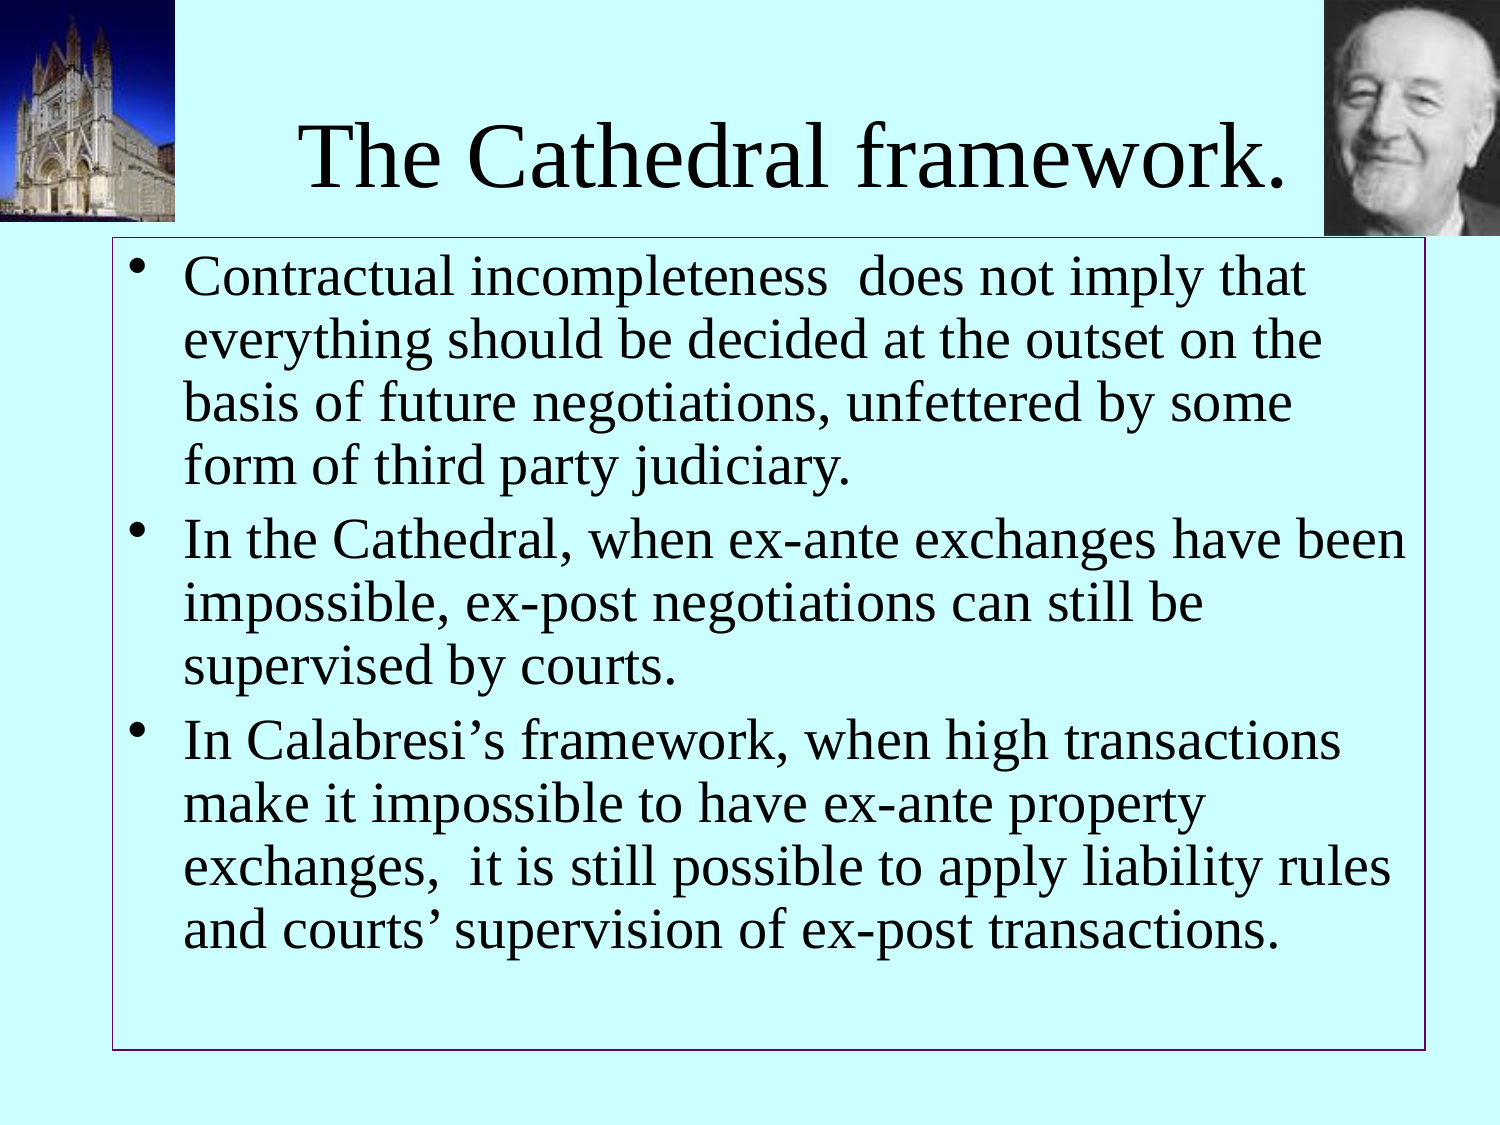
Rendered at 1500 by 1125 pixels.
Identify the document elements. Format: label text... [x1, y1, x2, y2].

list Contractual incompleteness does not imply that everything should be decided at the outset on the basis of future negotiations, unfettered by some form of third party judiciary. In the Cathedral, when ex-ante exchanges have been impossible, ex-post negotiations can still be supervised by courts. In Calabresi’s framework, when high transactions make it impossible to have ex-ante property exchanges, it is still possible to apply liability rules and courts’ supervision of ex-post transactions. [112, 237, 1426, 1051]
picture [1323, 0, 1500, 237]
title The Cathedral framework. [199, 87, 1318, 213]
picture [0, 0, 176, 222]
